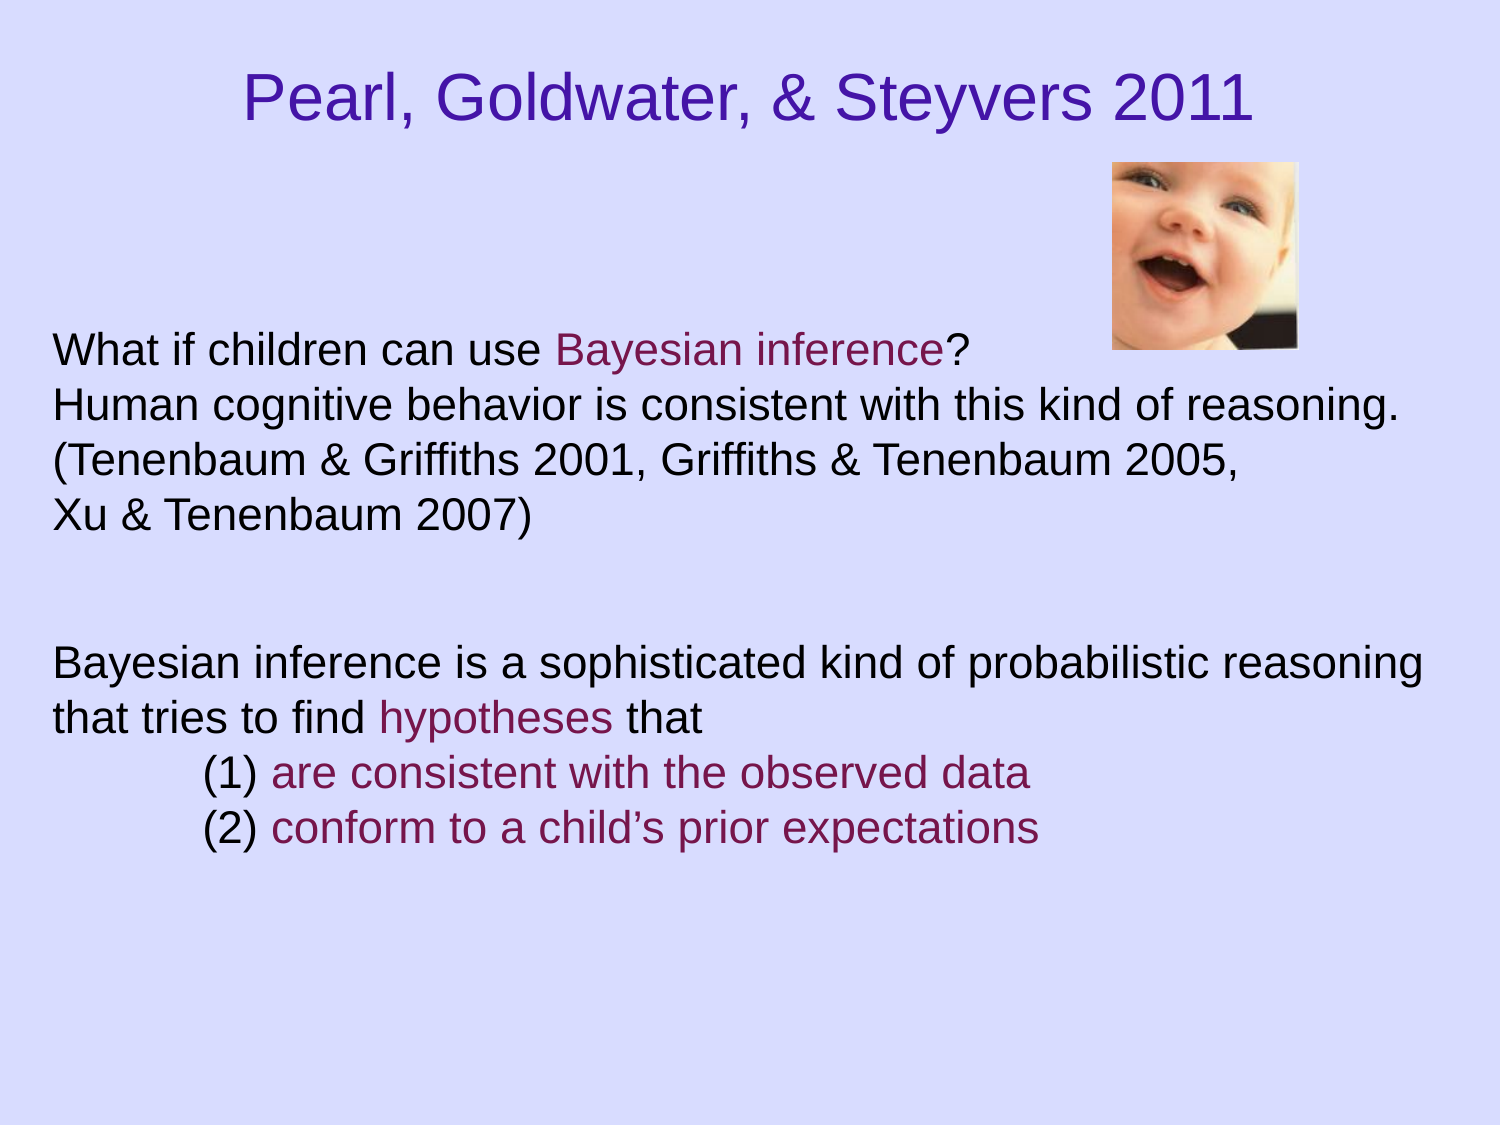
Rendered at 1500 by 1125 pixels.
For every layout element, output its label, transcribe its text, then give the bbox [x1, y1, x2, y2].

text_box Bayesian inference is a sophisticated kind of probabilistic reasoning that tries to find hypotheses that (1) are consistent with the observed data (2) conform to a child’s prior expectations [37, 624, 1463, 915]
text_box What if children can use Bayesian inference? Human cognitive behavior is consistent with this kind of reasoning. (Tenenbaum & Griffiths 2001, Griffiths & Tenenbaum 2005, Xu & Tenenbaum 2007) [37, 312, 1463, 603]
picture [1112, 162, 1299, 351]
title Pearl, Goldwater, & Steyvers 2011 [0, 0, 1500, 188]
